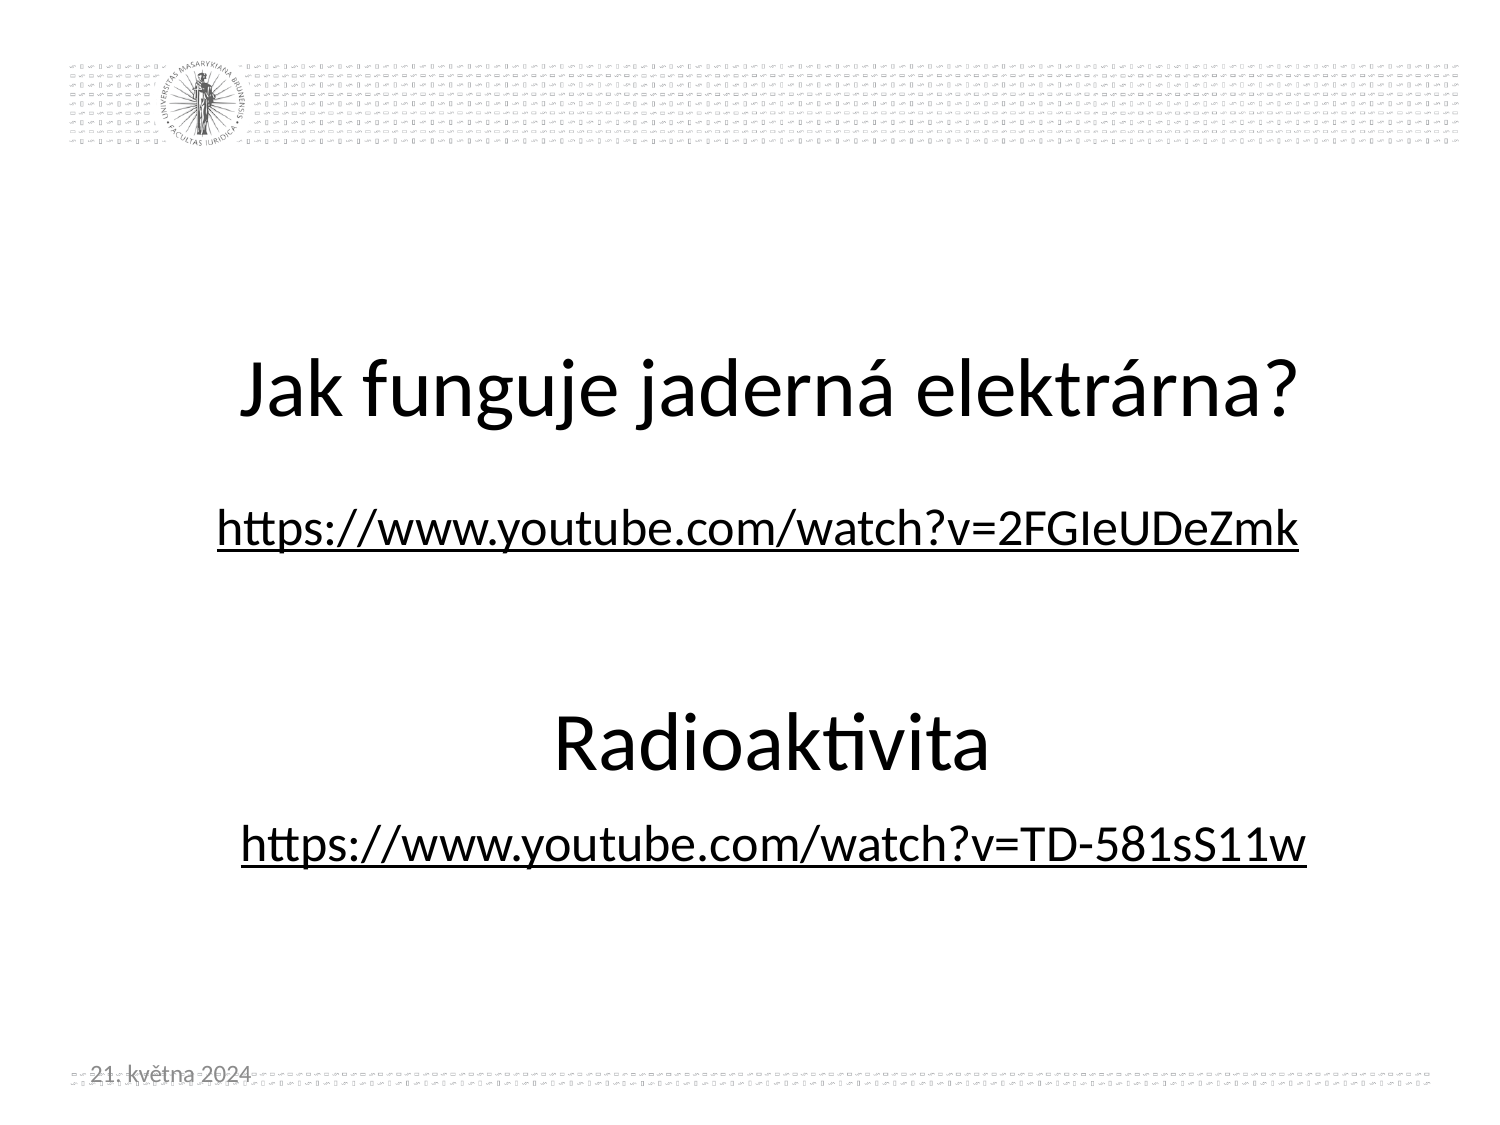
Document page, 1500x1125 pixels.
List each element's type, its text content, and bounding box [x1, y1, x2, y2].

list Jak funguje jaderná elektrárna? [73, 325, 1469, 535]
picture [0, 1043, 1500, 1121]
text_box https://www.youtube.com/watch?v=2FGIeUDeZmk [66, 486, 1462, 695]
text_box https://www.youtube.com/watch?v=TD-581sS11w [82, 801, 1478, 1011]
picture [0, 31, 1500, 189]
text_box Radioaktivita [75, 680, 1471, 889]
